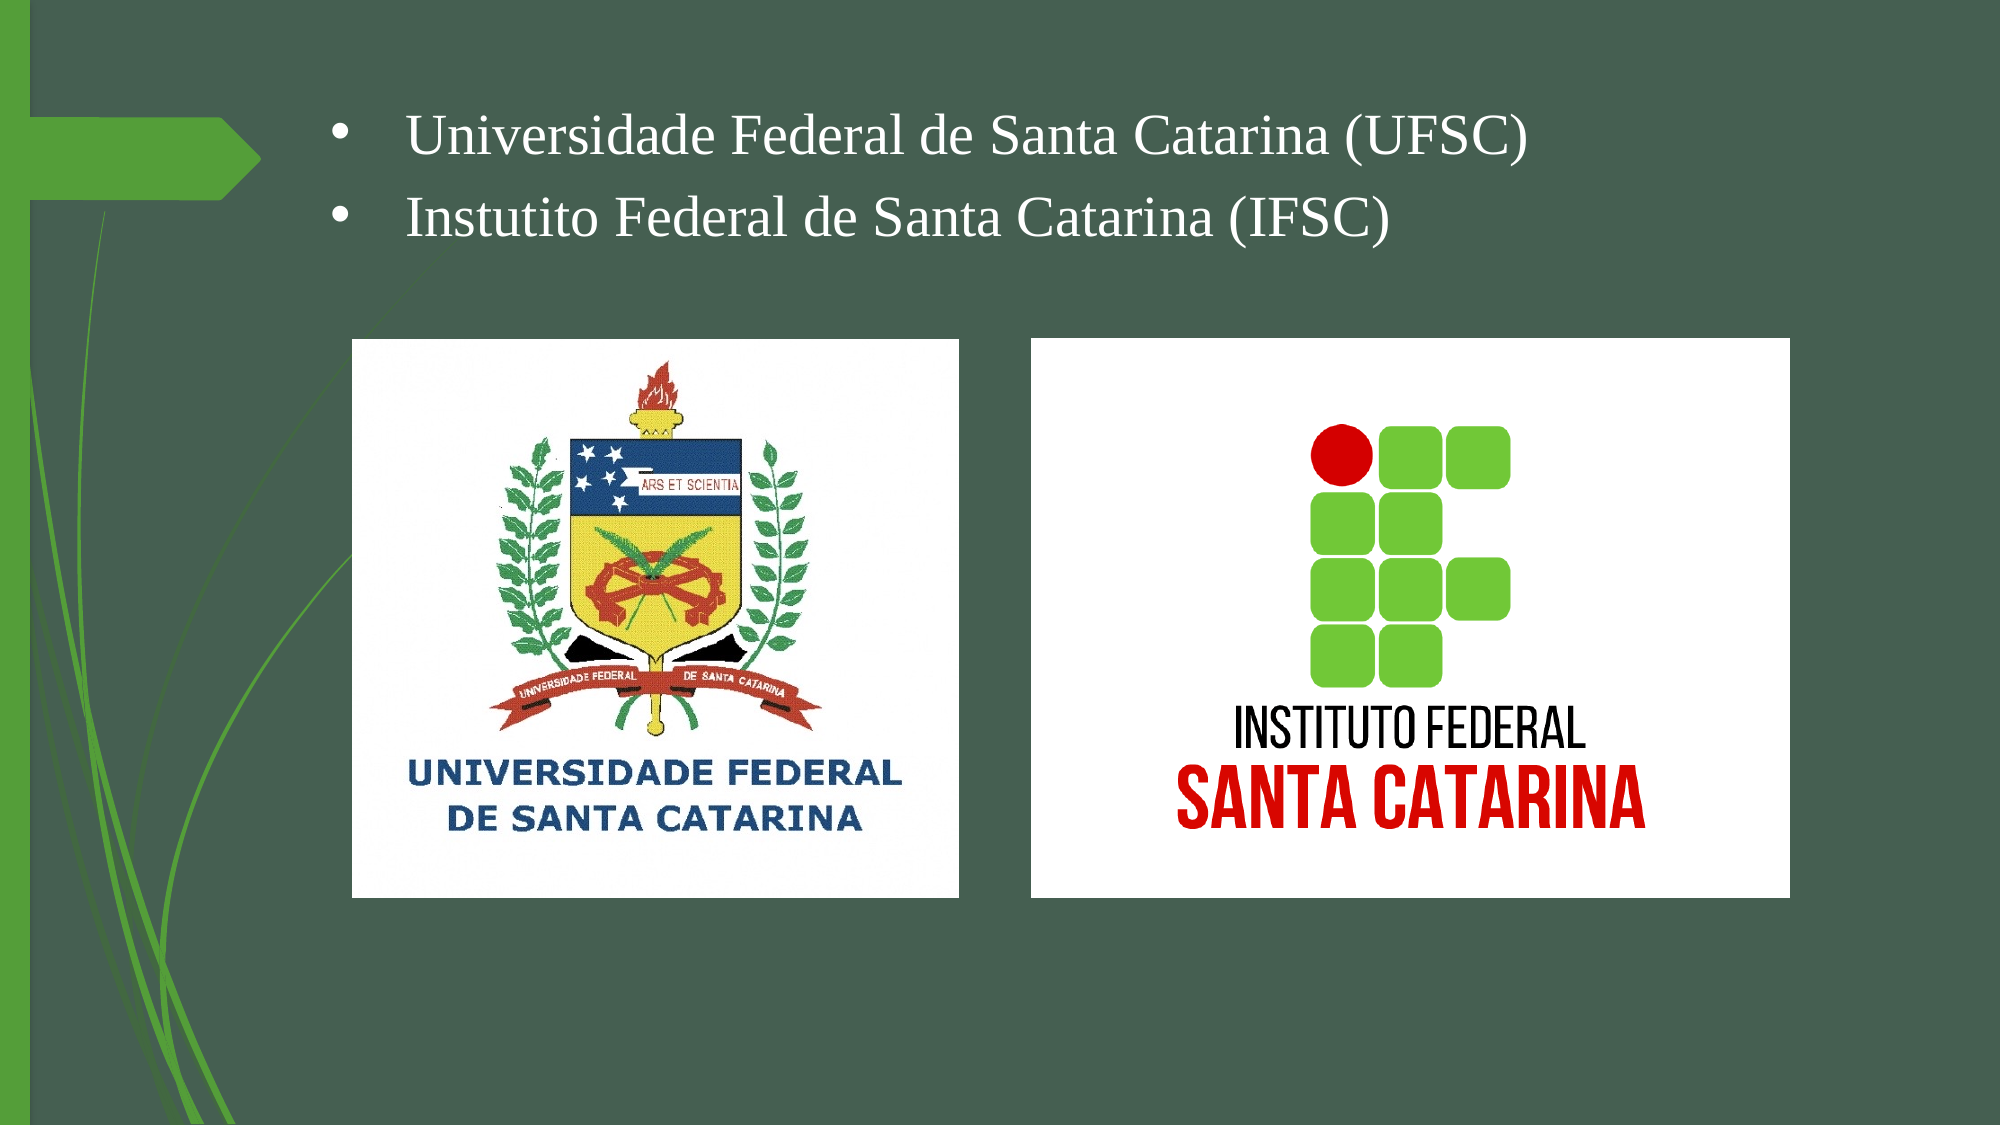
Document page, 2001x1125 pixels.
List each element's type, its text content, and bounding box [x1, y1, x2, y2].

text_box Instutito Federal de Santa Catarina (IFSC) [315, 171, 1679, 256]
picture [352, 339, 959, 898]
title Universidade Federal de Santa Catarina (UFSC) [315, 88, 1953, 718]
picture [1030, 338, 1790, 898]
